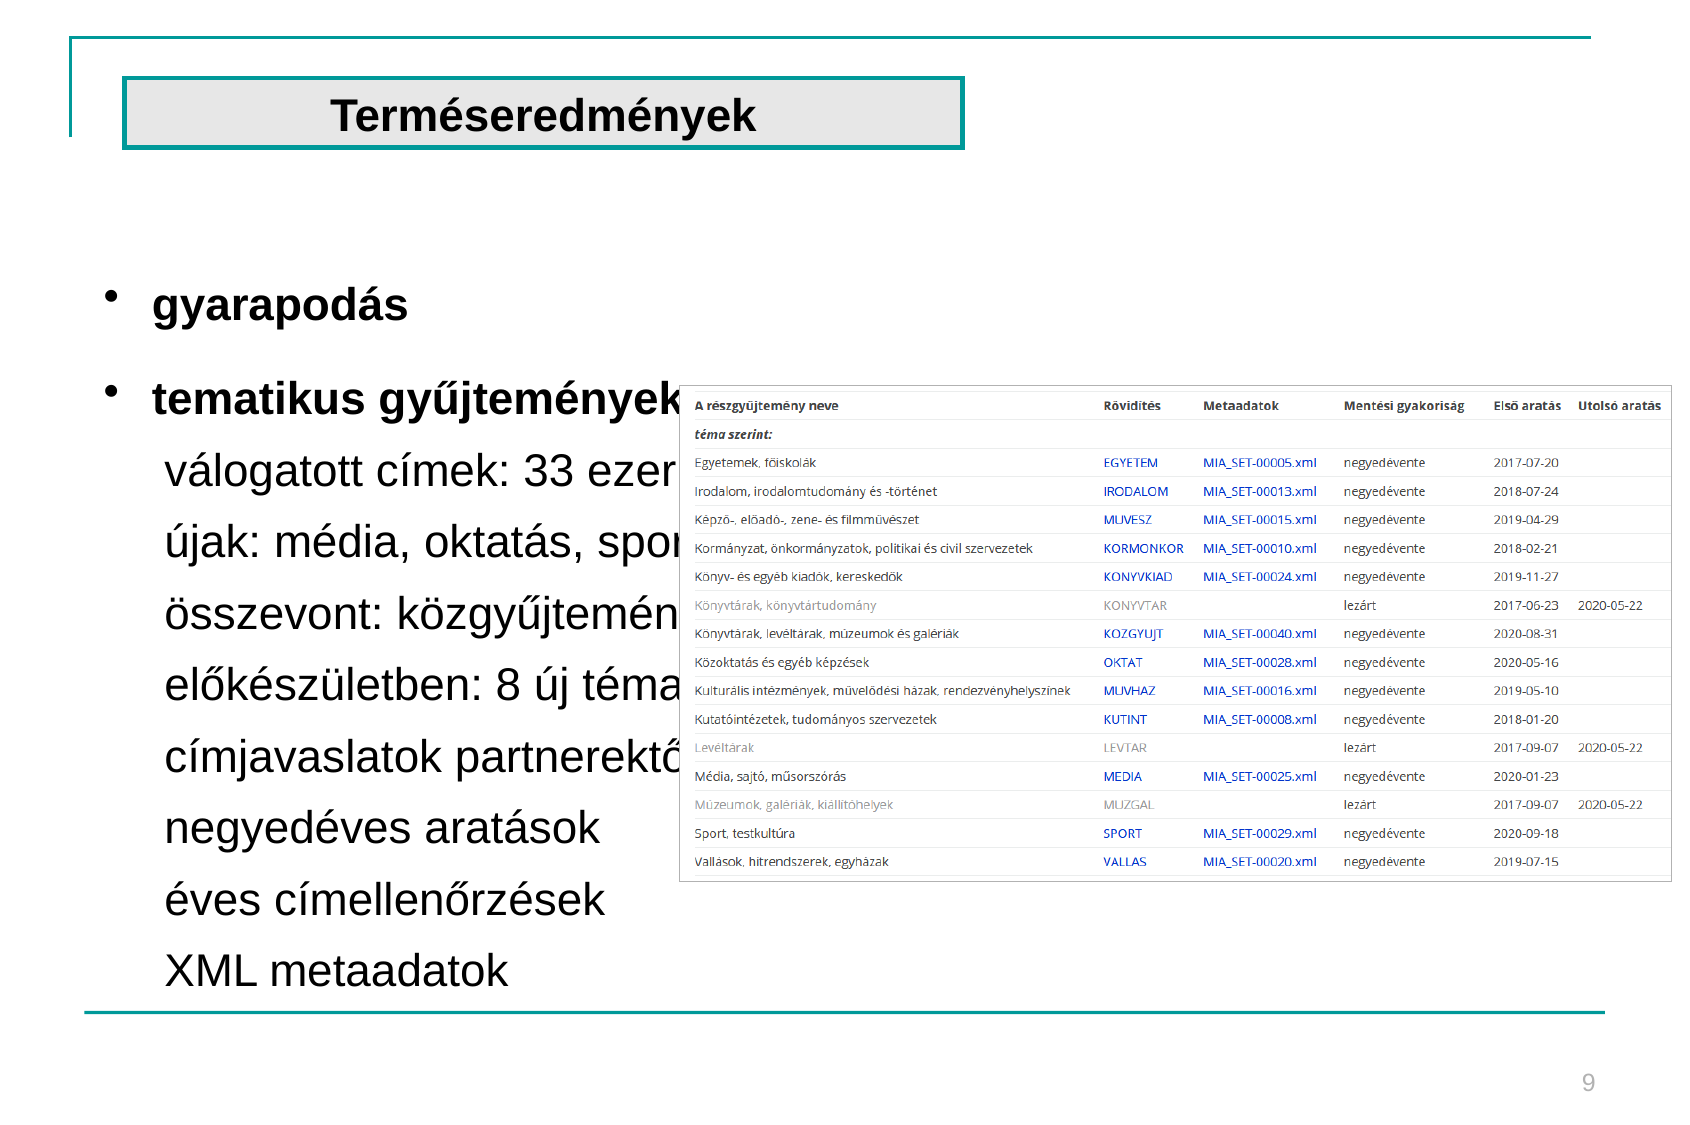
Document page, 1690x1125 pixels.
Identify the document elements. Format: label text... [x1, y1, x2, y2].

text_box Terméseredmények [124, 78, 963, 148]
text_box 9 [1529, 1058, 1648, 1104]
text_box gyarapodás tematikus gyűjtemények válogatott címek: 33 ezer újak: média, oktatás, sport összevont: közgyűjtemény előkészületben: 8 új téma címjavaslatok partnerektől negyedéves aratások éves címellenőrzések XML metaadatok [88, 267, 798, 1003]
picture [678, 385, 1672, 882]
